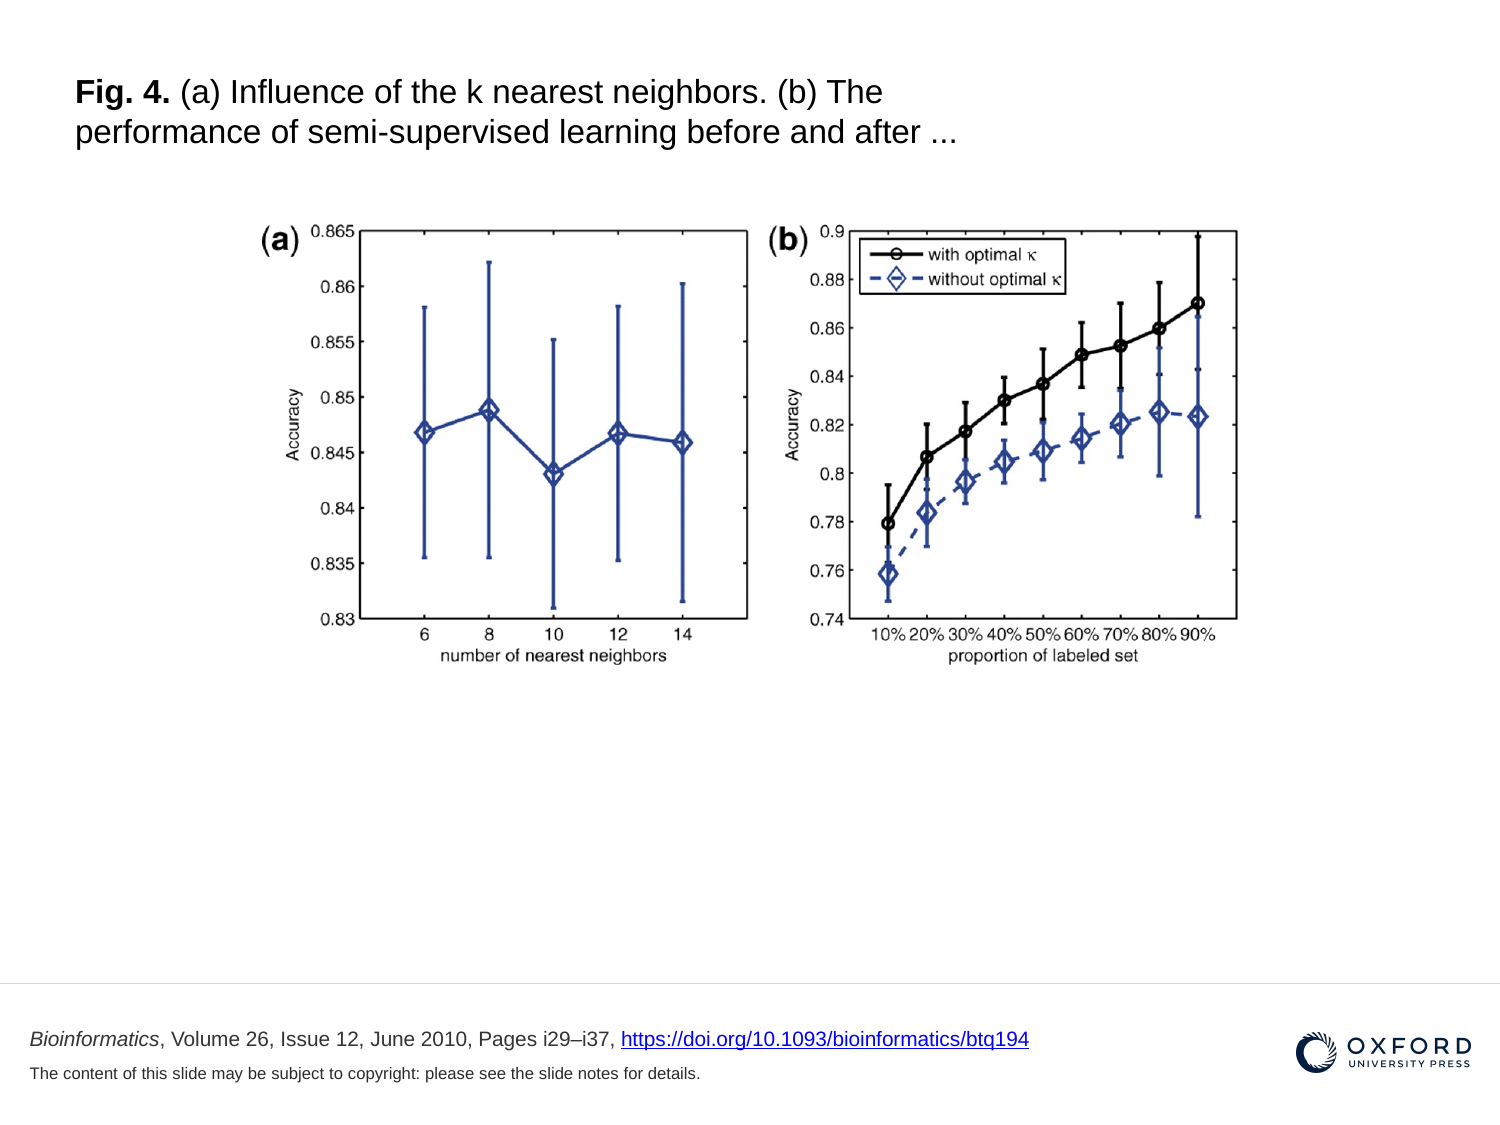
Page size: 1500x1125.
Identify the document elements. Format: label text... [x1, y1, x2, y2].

picture [262, 224, 1238, 665]
picture [1296, 1032, 1471, 1073]
footer Bioinformatics, Volume 26, Issue 12, June 2010, Pages i29–i37, https://doi.org/10.1093/bioinformatics/btq194 The content of this slide may be subject to copyright: please see the slide notes for details. [0, 983, 1260, 1125]
title Fig. 4. (a) Influence of the k nearest neighbors. (b) The performance of semi-supervised learning before and after ... [75, 69, 1078, 171]
